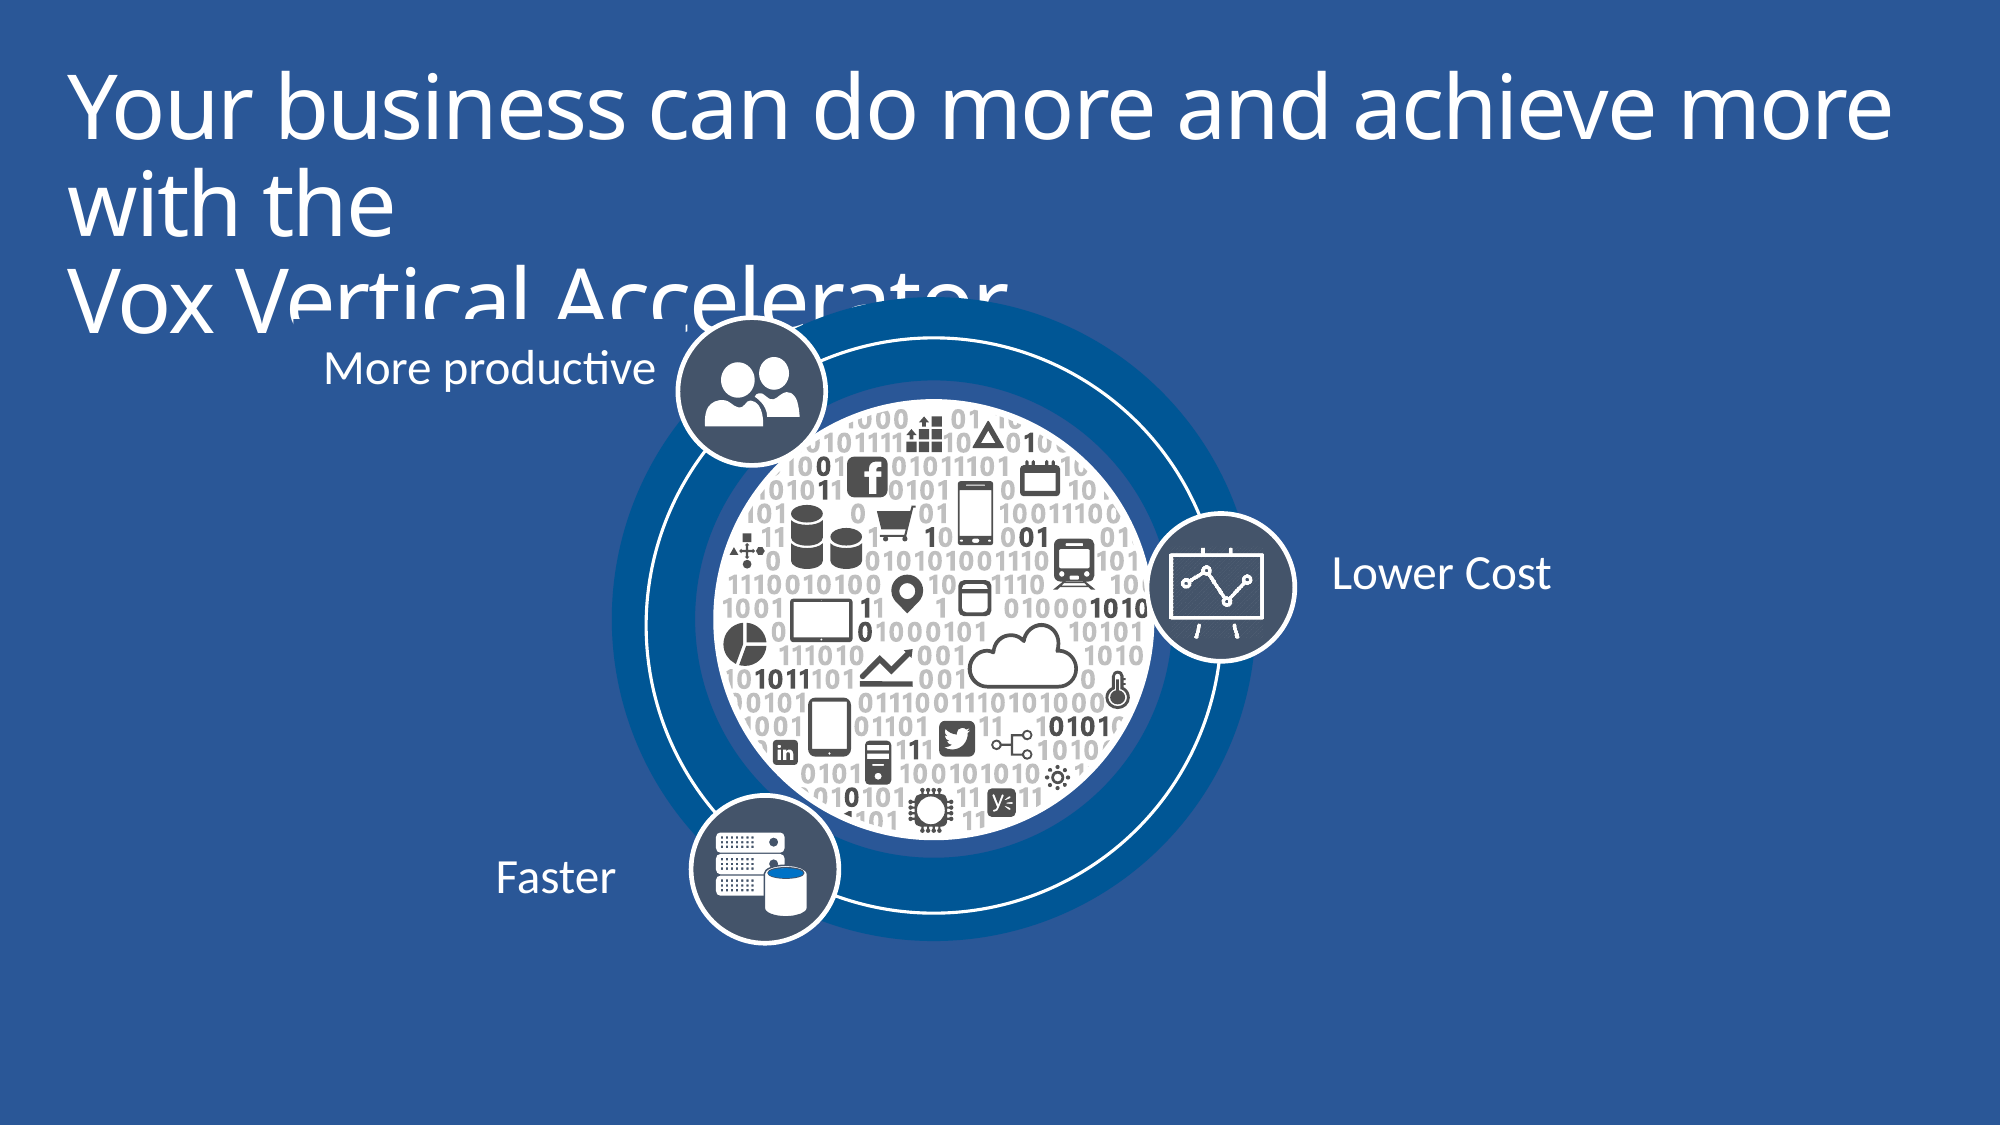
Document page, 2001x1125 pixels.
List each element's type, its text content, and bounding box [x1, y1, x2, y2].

text_box Lower Cost [1302, 523, 1883, 683]
picture [1319, 550, 1768, 644]
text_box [691, 795, 839, 944]
text_box Faster [227, 827, 646, 928]
picture [1169, 545, 1264, 639]
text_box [677, 317, 826, 466]
text_box More productive [293, 319, 677, 478]
text_box [1222, 513, 1295, 662]
picture [281, 833, 637, 918]
text_box Your business can do more and achieve more with the Vox Vertical Accelerator [44, 47, 1957, 196]
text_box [646, 337, 1222, 914]
